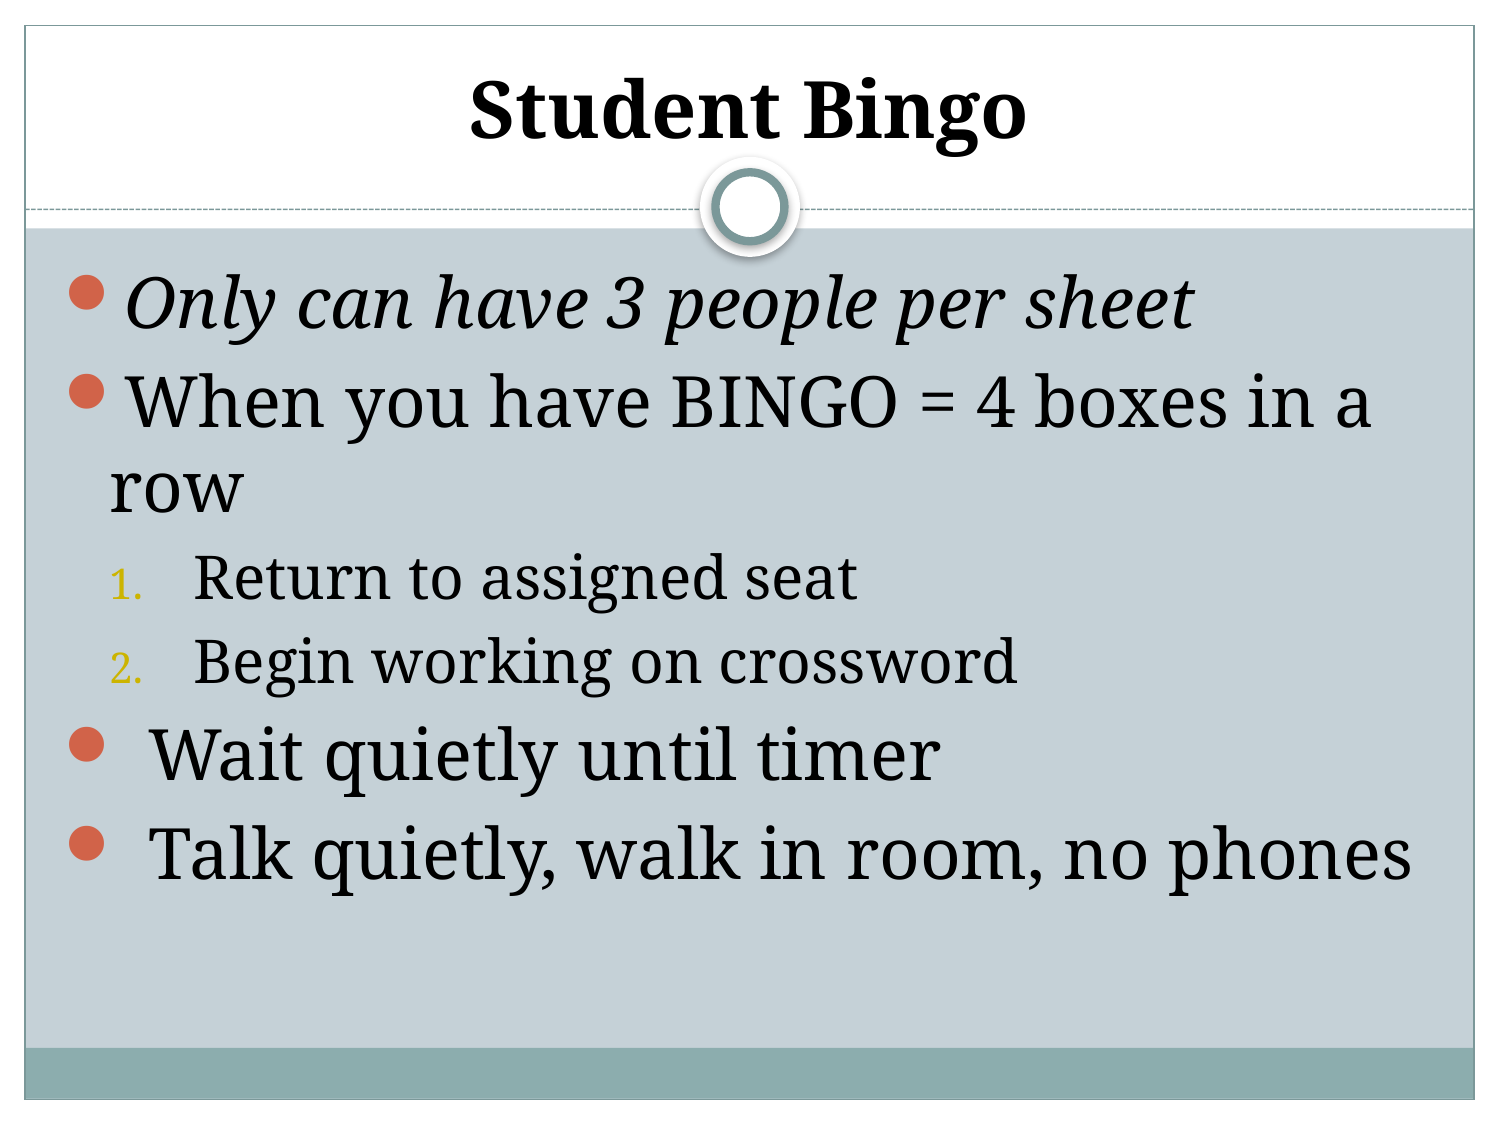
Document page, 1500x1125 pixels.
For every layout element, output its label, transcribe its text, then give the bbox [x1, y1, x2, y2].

list Only can have 3 people per sheet When you have BINGO = 4 boxes in a row Return to assigned seat Begin working on crossword Wait quietly until timer Talk quietly, walk in room, no phones [49, 250, 1445, 1001]
title Student Bingo [49, 37, 1450, 162]
